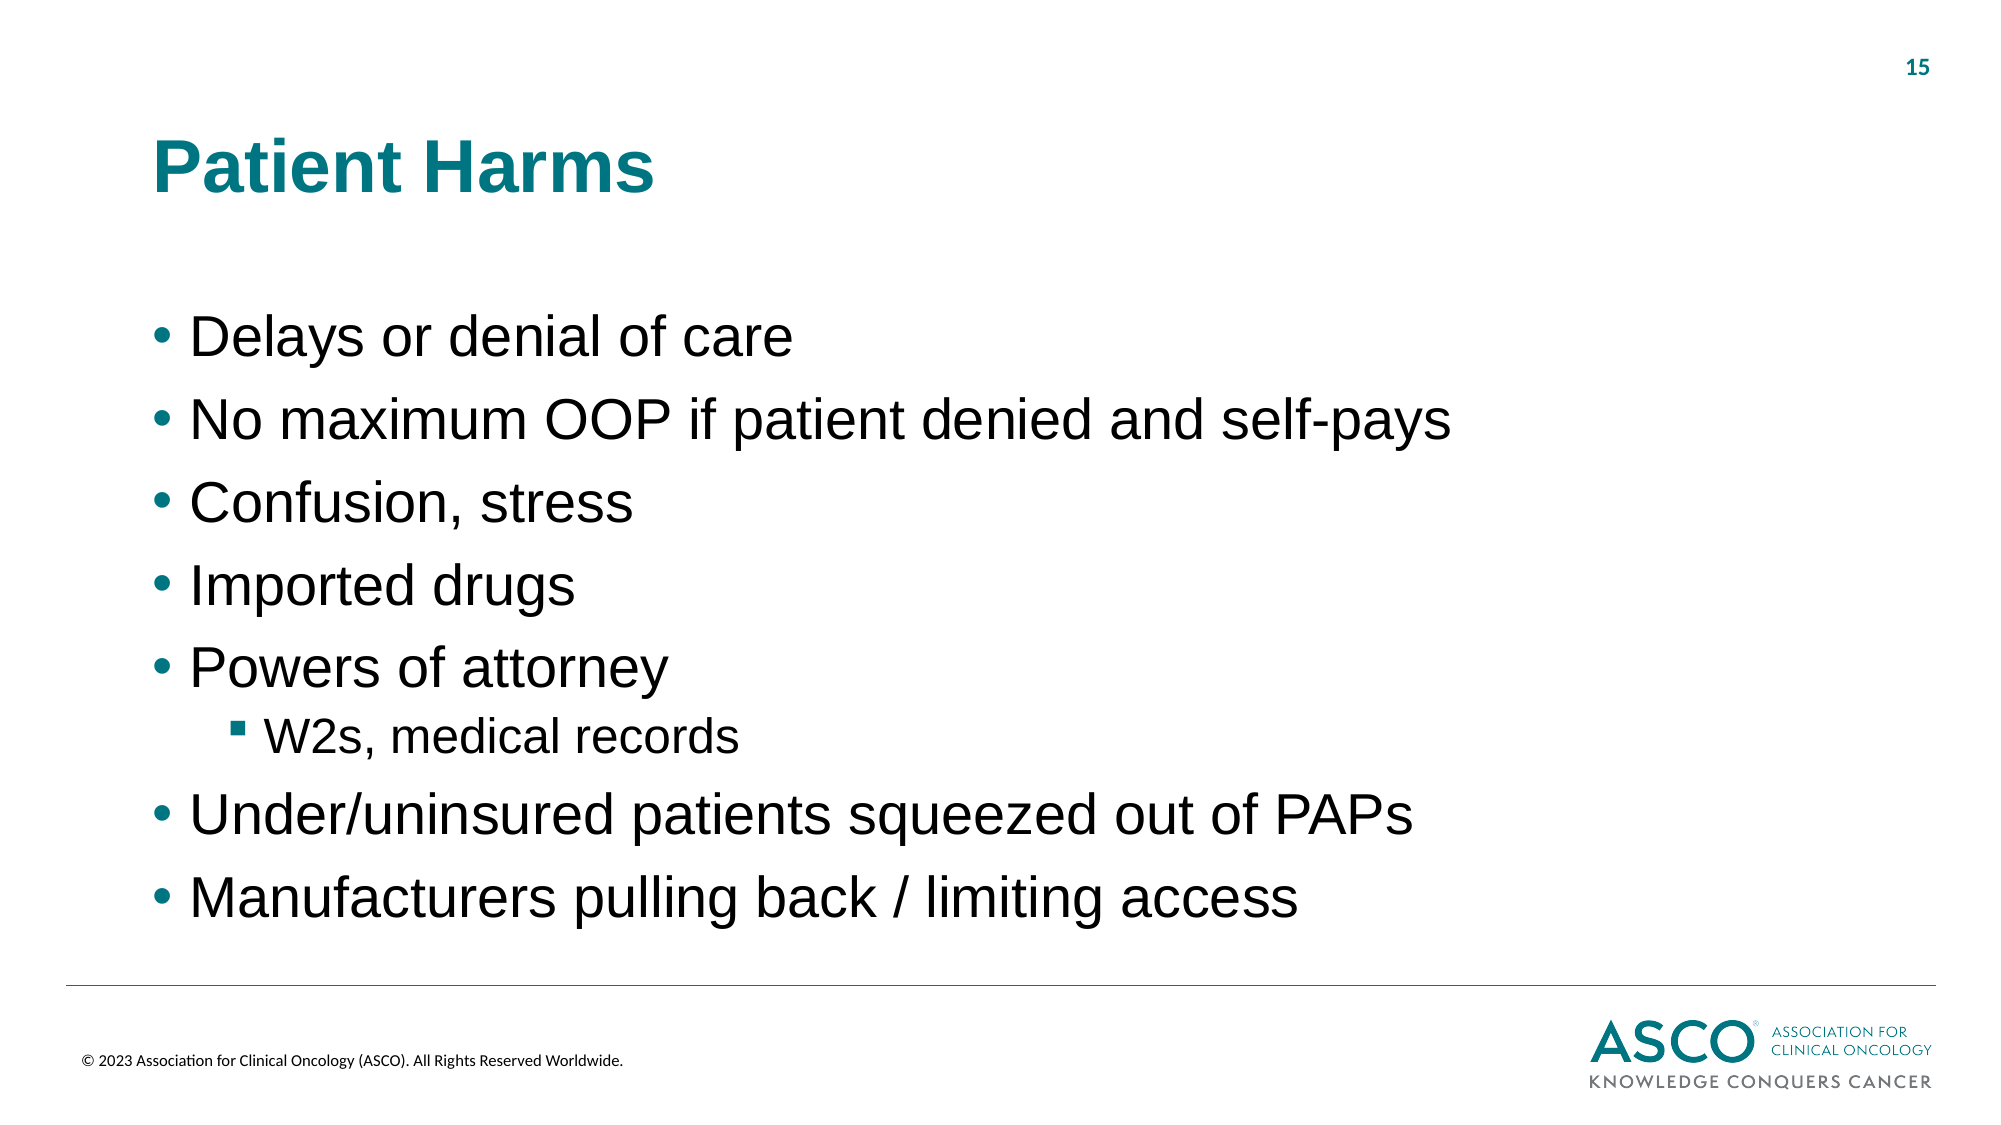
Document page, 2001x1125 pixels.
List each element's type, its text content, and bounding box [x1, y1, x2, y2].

slide_number 15 [1495, 35, 1946, 96]
picture [1590, 1019, 1932, 1090]
footer © 2023 Association for Clinical Oncology (ASCO). All Rights Reserved Worldwide. [66, 1029, 742, 1090]
list Delays or denial of care No maximum OOP if patient denied and self-pays Confusion, stress Imported drugs Powers of attorney W2s, medical records Under/uninsured patients squeezed out of PAPs Manufacturers pulling back / limiting access [137, 299, 1863, 943]
title Patient Harms [137, 59, 1863, 278]
